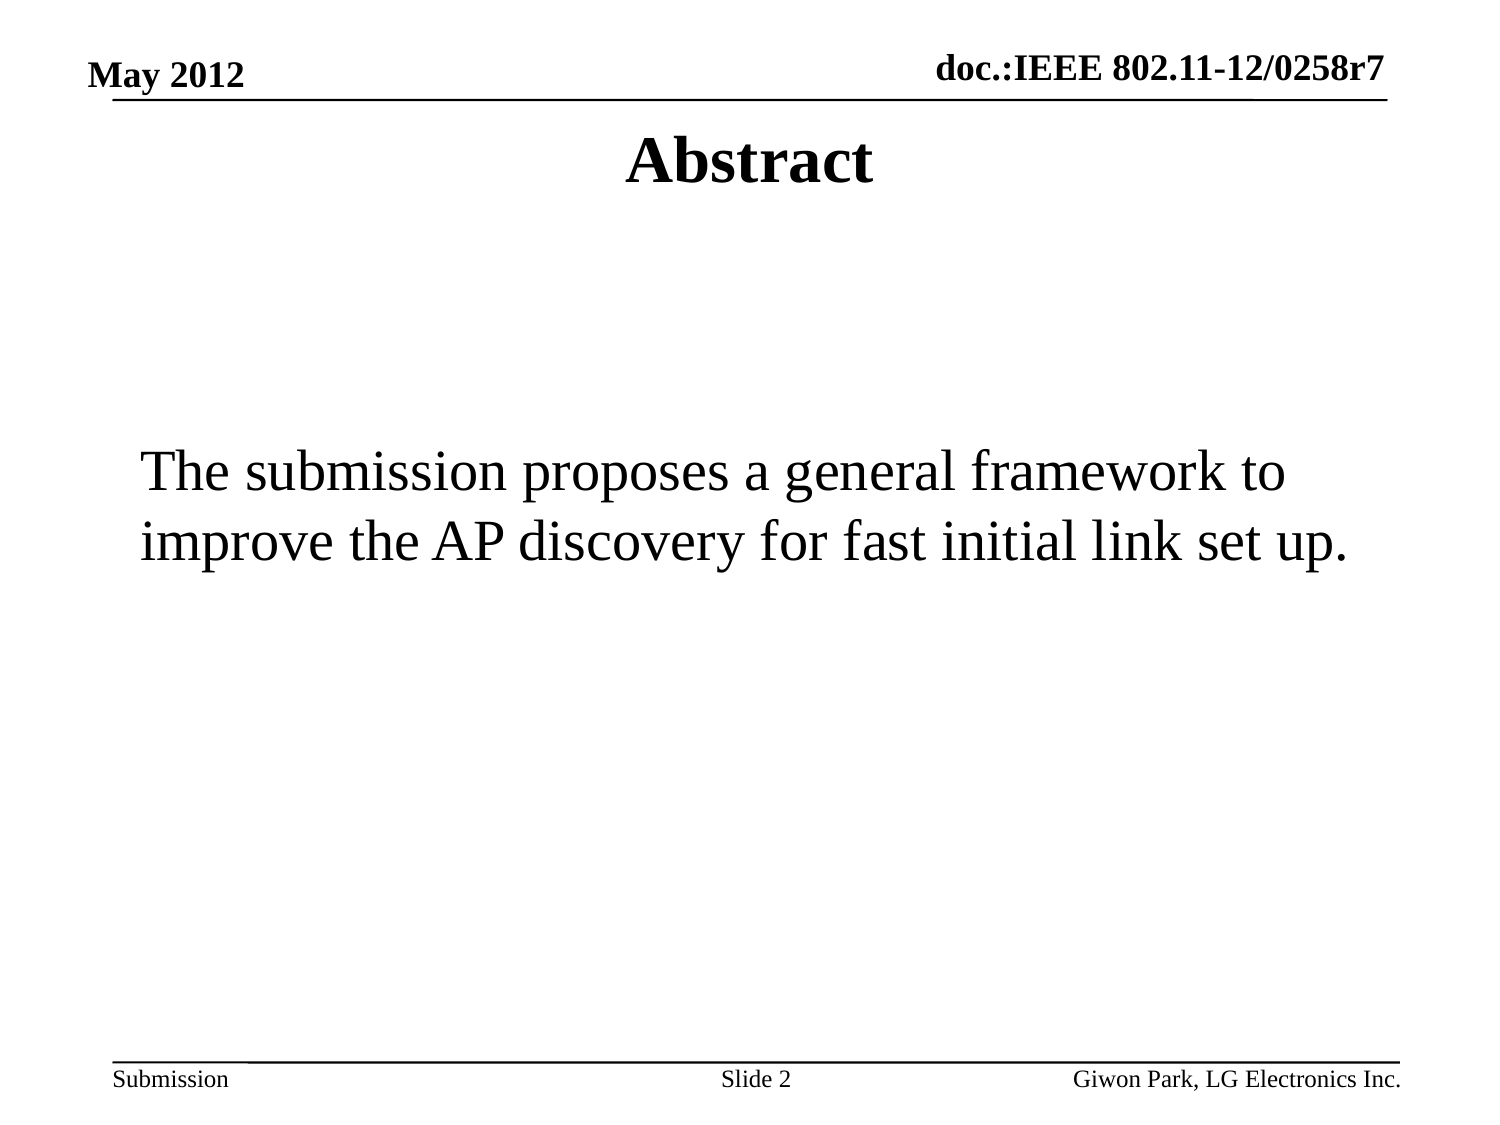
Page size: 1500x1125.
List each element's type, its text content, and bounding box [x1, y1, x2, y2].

footer Giwon Park, LG Electronics Inc. [1068, 1061, 1402, 1125]
slide_number Slide 2 [712, 1061, 800, 1093]
list The submission proposes a general framework to improve the AP discovery for fast initial link set up. [124, 424, 1401, 713]
title Abstract [112, 112, 1388, 201]
